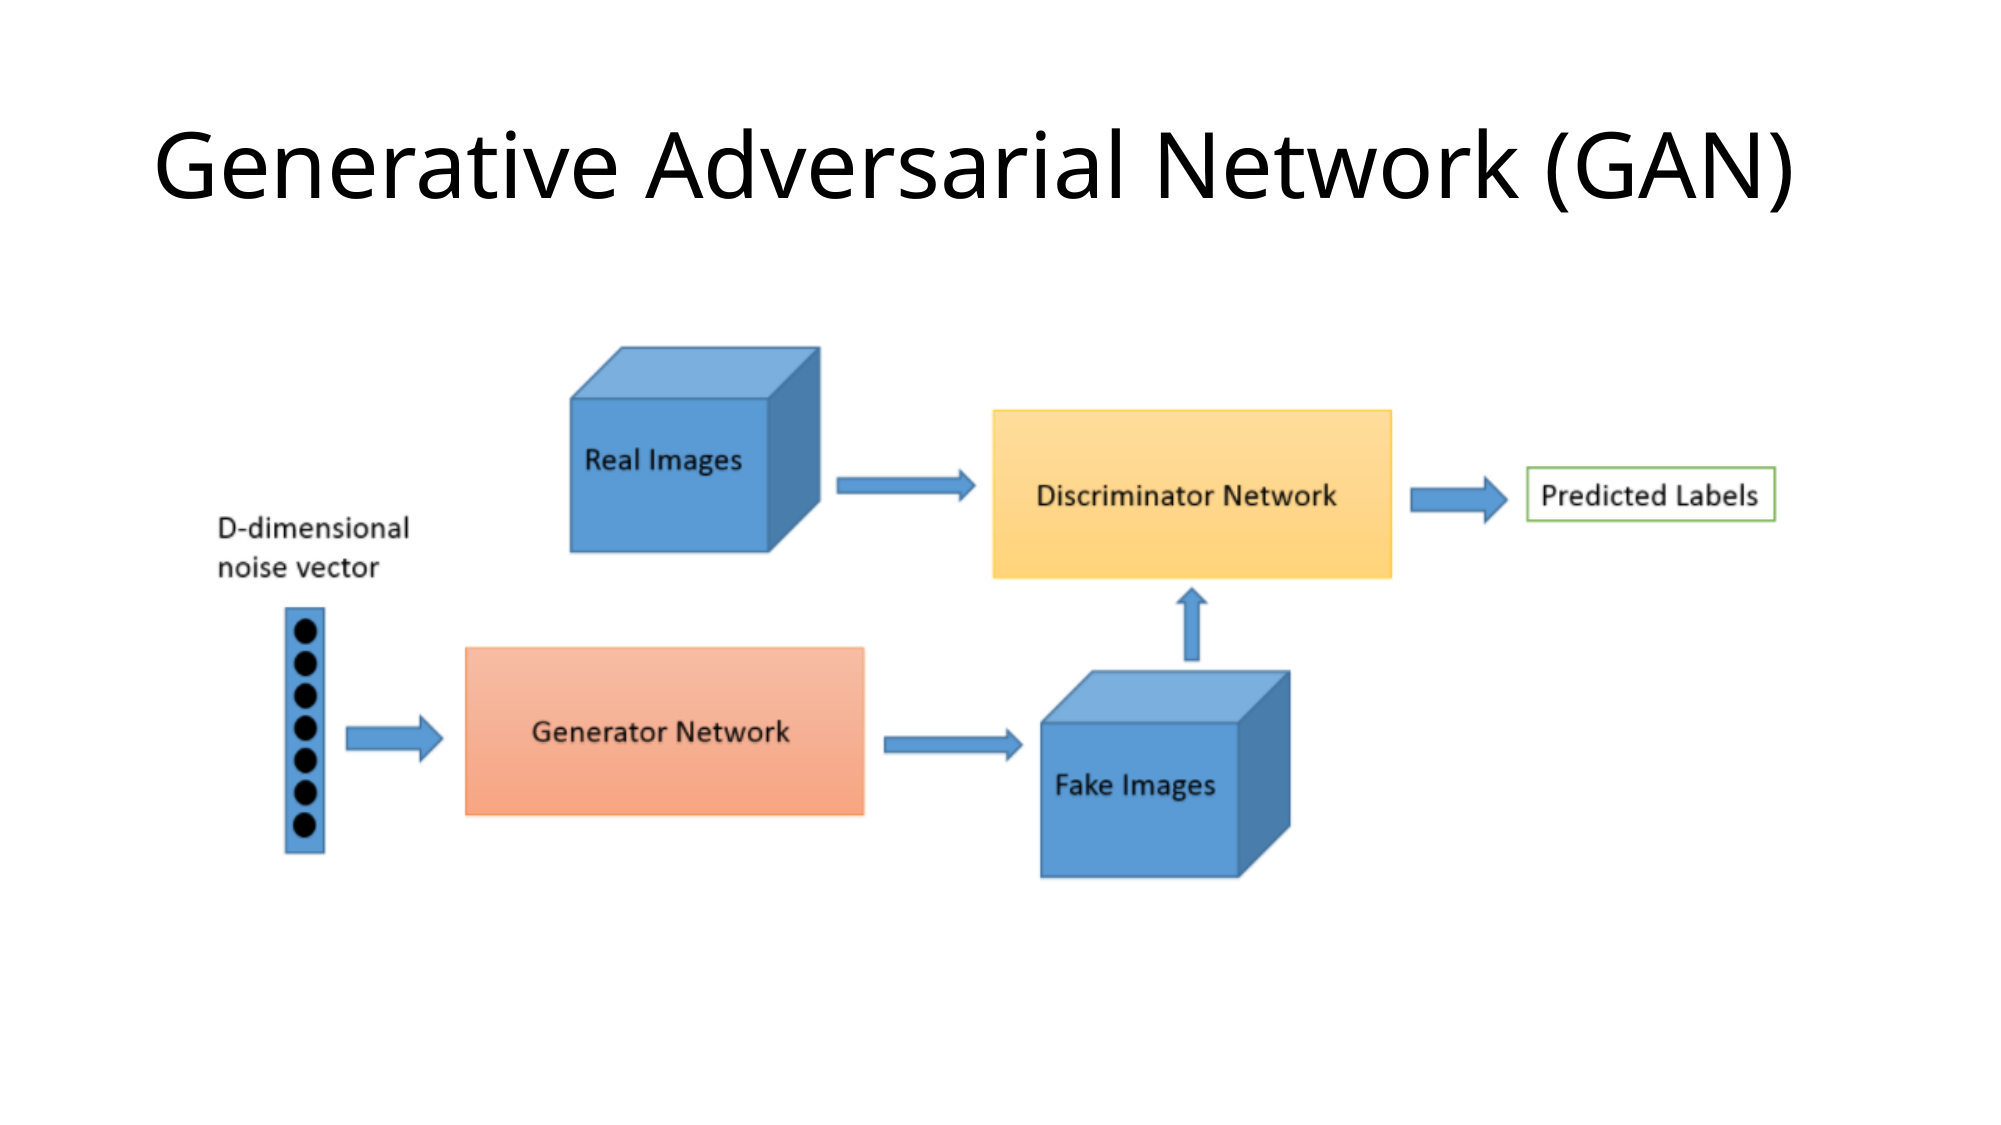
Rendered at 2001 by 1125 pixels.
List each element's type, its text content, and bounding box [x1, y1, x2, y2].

picture [209, 299, 1791, 897]
title Generative Adversarial Network (GAN) [137, 59, 1863, 278]
